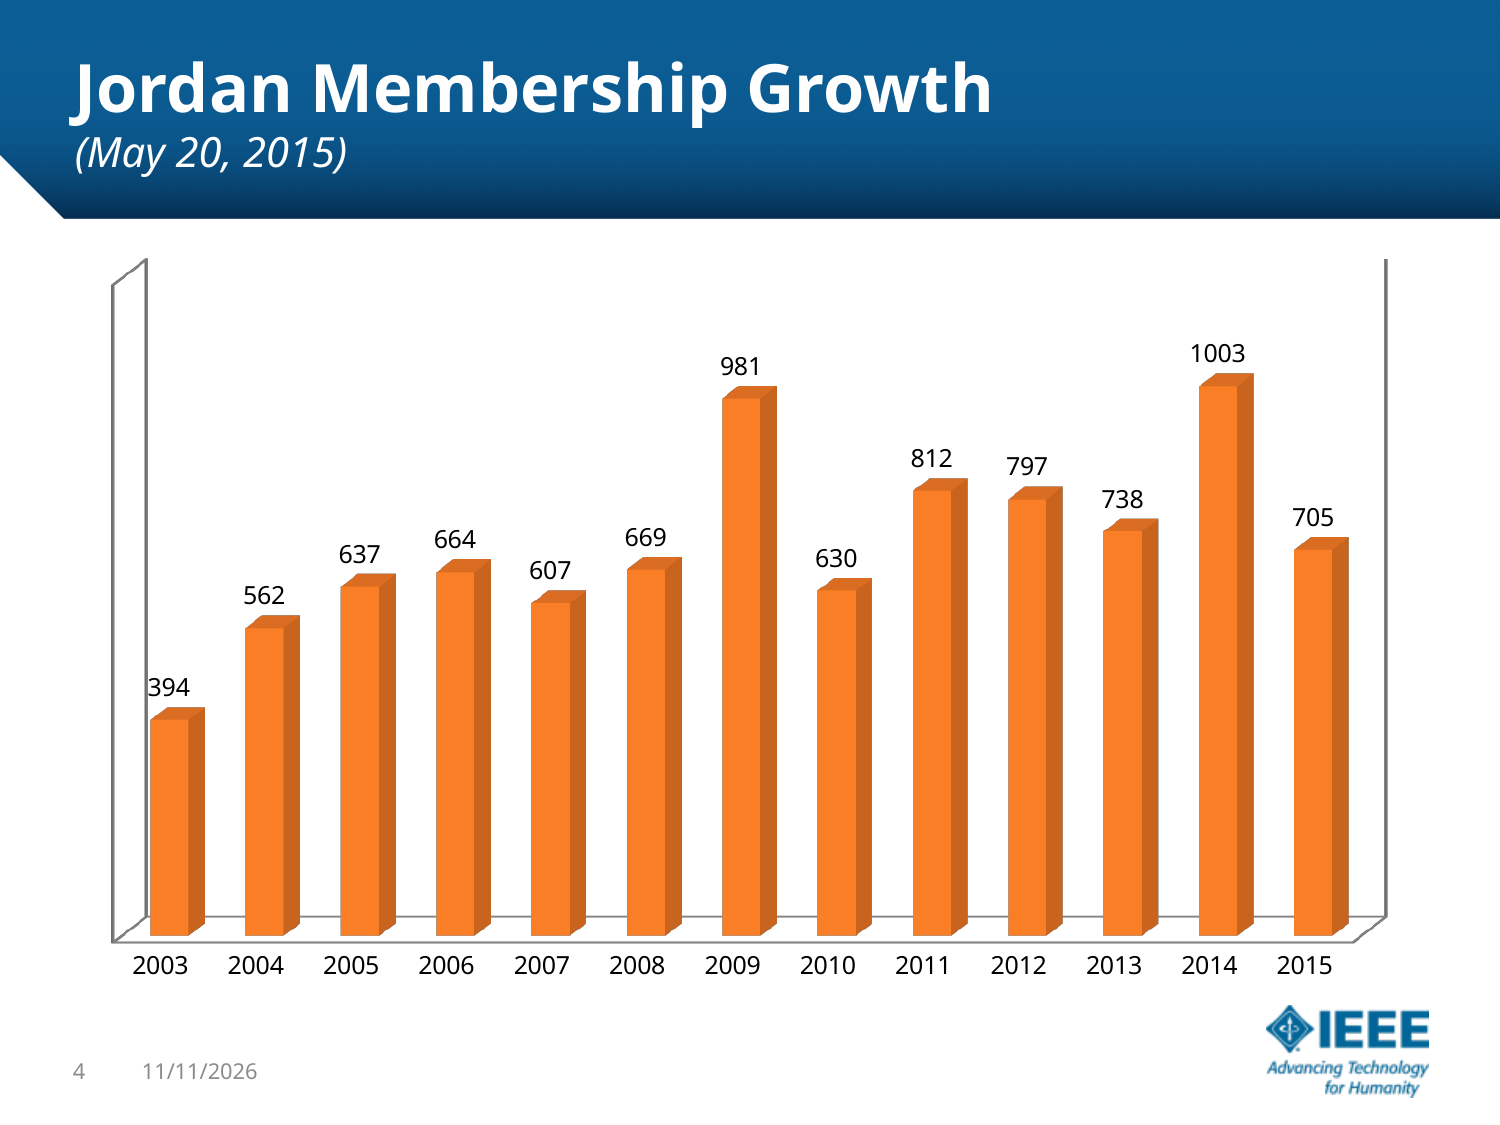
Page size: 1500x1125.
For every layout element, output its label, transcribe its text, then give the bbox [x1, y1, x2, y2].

title Jordan Membership Growth (May 20, 2015) [59, 22, 1426, 199]
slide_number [141, 1042, 412, 1103]
picture [0, 0, 1500, 1125]
chart [72, 242, 1427, 998]
slide_number 4 [72, 1042, 132, 1103]
